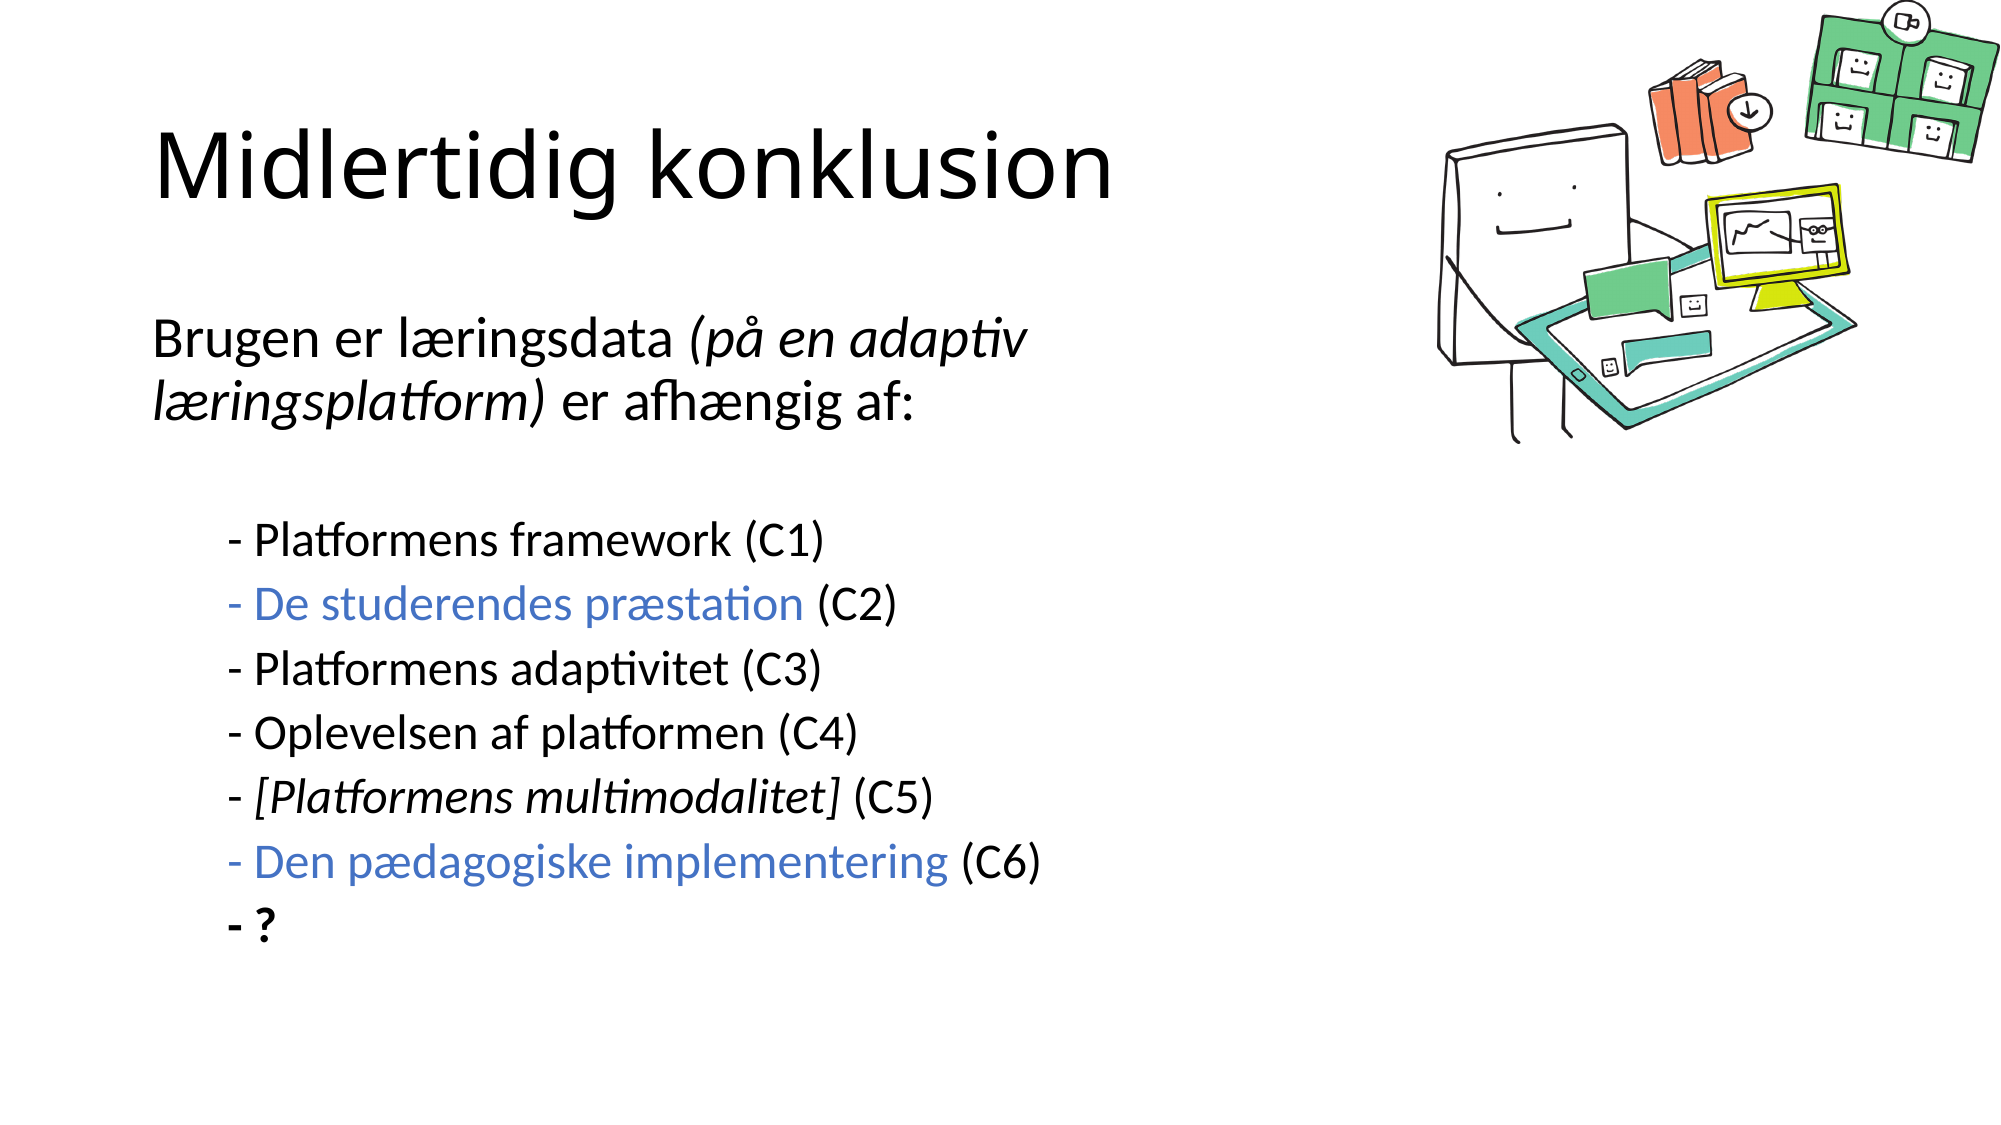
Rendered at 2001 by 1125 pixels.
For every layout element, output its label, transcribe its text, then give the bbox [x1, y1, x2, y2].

title Midlertidig konklusion [137, 59, 1436, 278]
list Brugen er læringsdata (på en adaptiv læringsplatform) er afhængig af: - Platformens framework (C1) - De studerendes præstation (C2) - Platformens adaptivitet (C3) - Oplevelsen af platformen (C4) - [Platformens multimodalitet] (C5) - Den pædagogiske implementering (C6) - ? [137, 299, 1088, 1014]
picture [1436, 0, 2000, 444]
